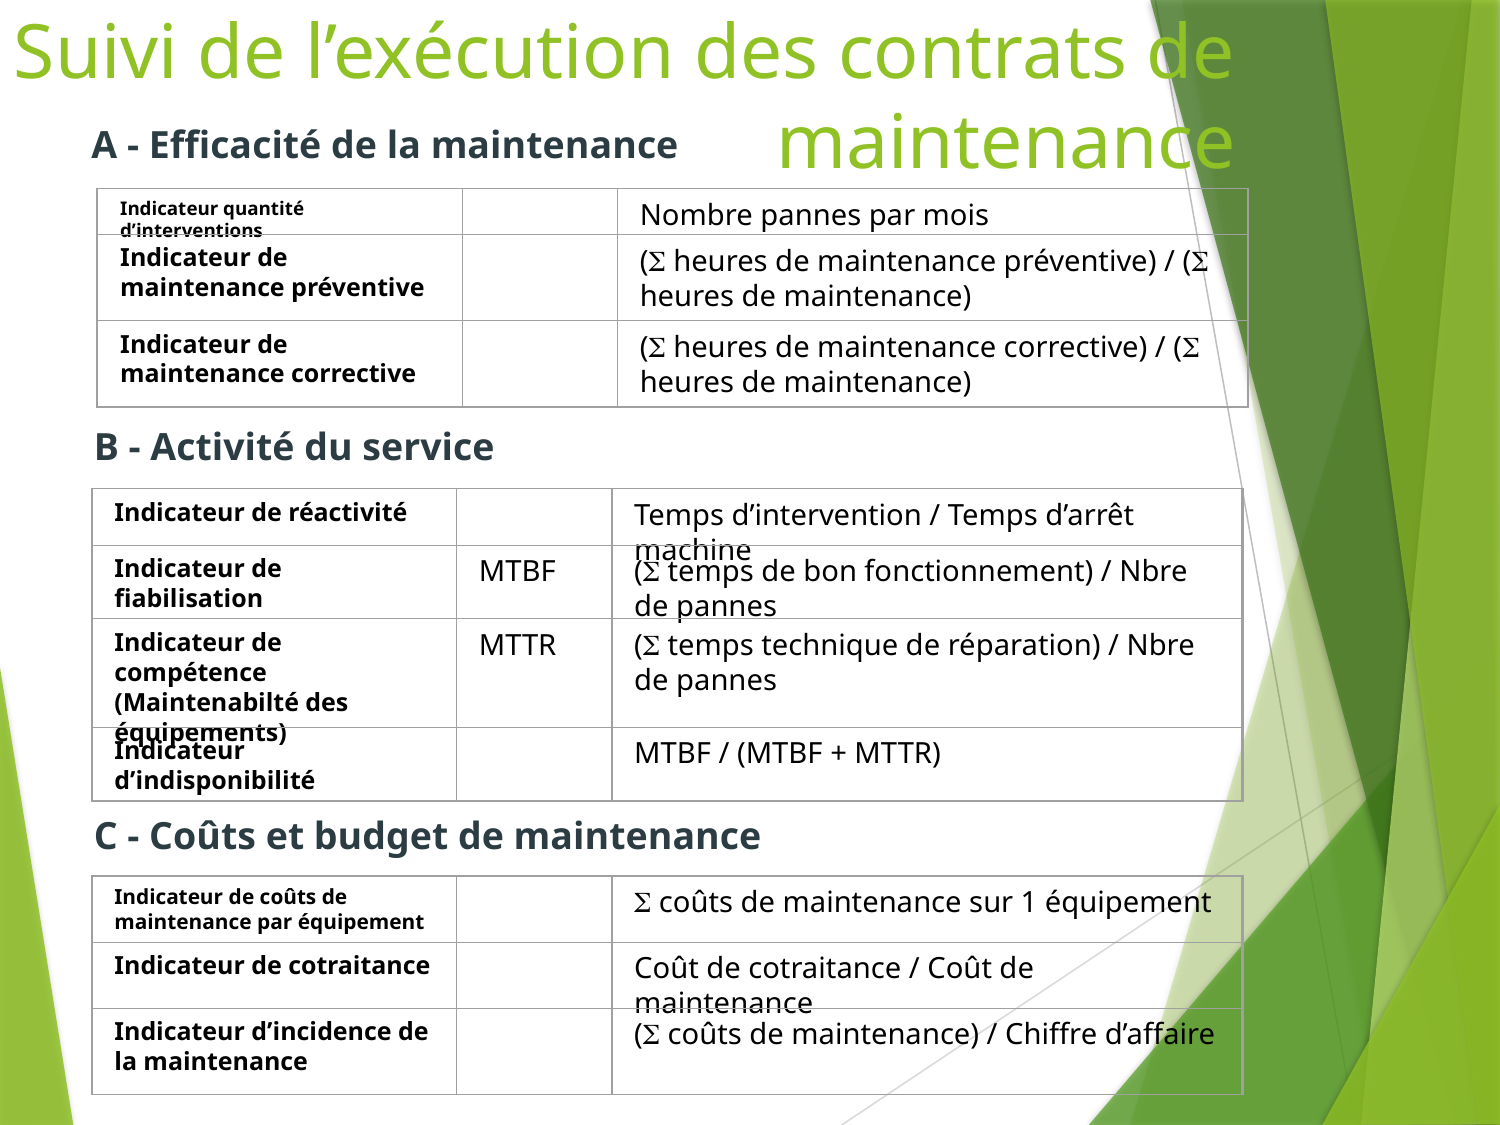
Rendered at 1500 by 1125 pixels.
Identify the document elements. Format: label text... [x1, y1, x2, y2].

text_box C - Coûts et budget de maintenance [79, 729, 1290, 935]
text_box B - Activité du service [79, 351, 1290, 526]
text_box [91, 875, 1244, 1096]
text_box A - Efficacité de la maintenance [76, 113, 1278, 244]
text_box Suivi de l’exécution des contrats de maintenance [0, 0, 1251, 185]
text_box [91, 488, 1244, 802]
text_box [96, 188, 1250, 408]
